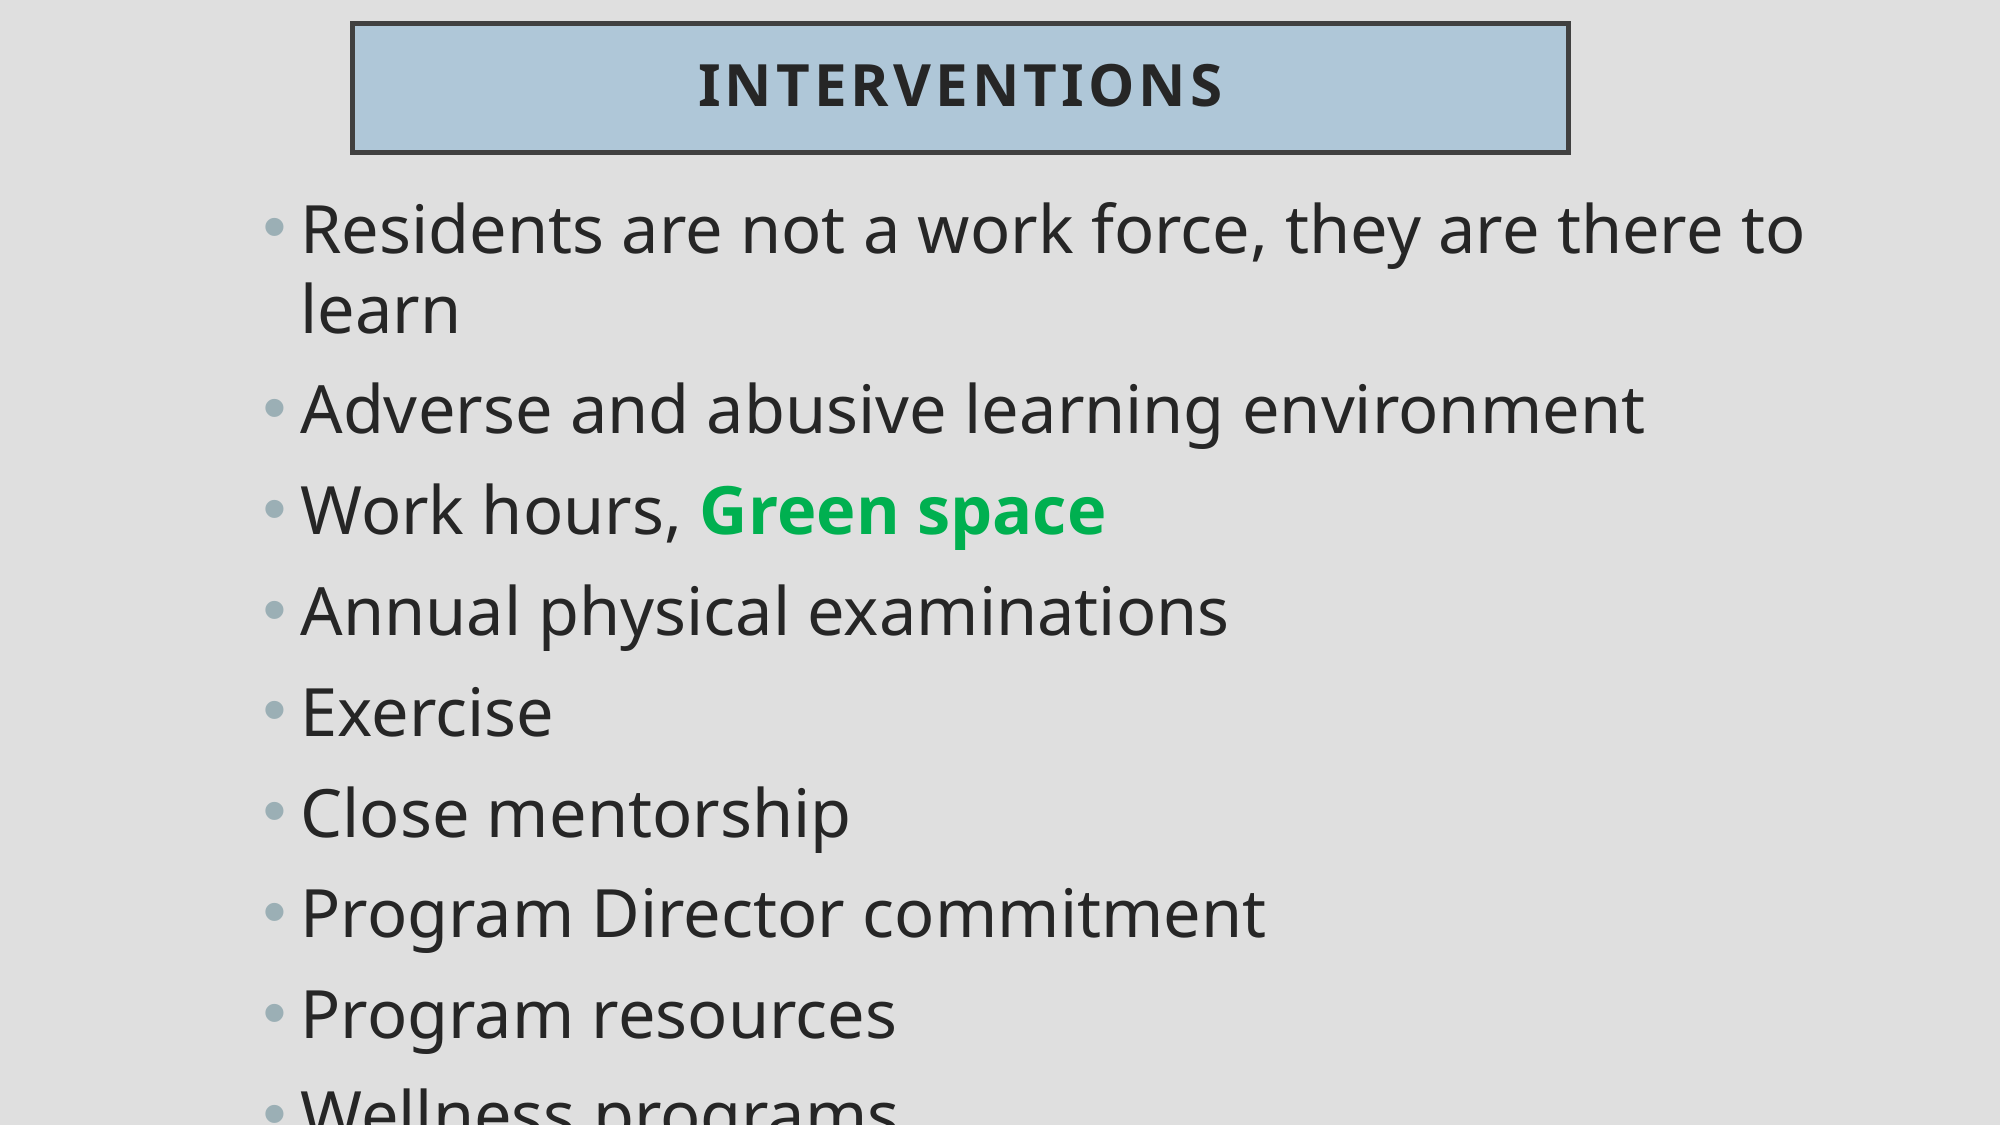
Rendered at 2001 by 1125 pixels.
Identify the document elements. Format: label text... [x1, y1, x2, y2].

title Interventions [350, 21, 1571, 155]
list Residents are not a work force, they are there to learn Adverse and abusive learning environment Work hours, Green space Annual physical examinations Exercise Close mentorship Program Director commitment Program resources Wellness programs [247, 178, 1948, 728]
